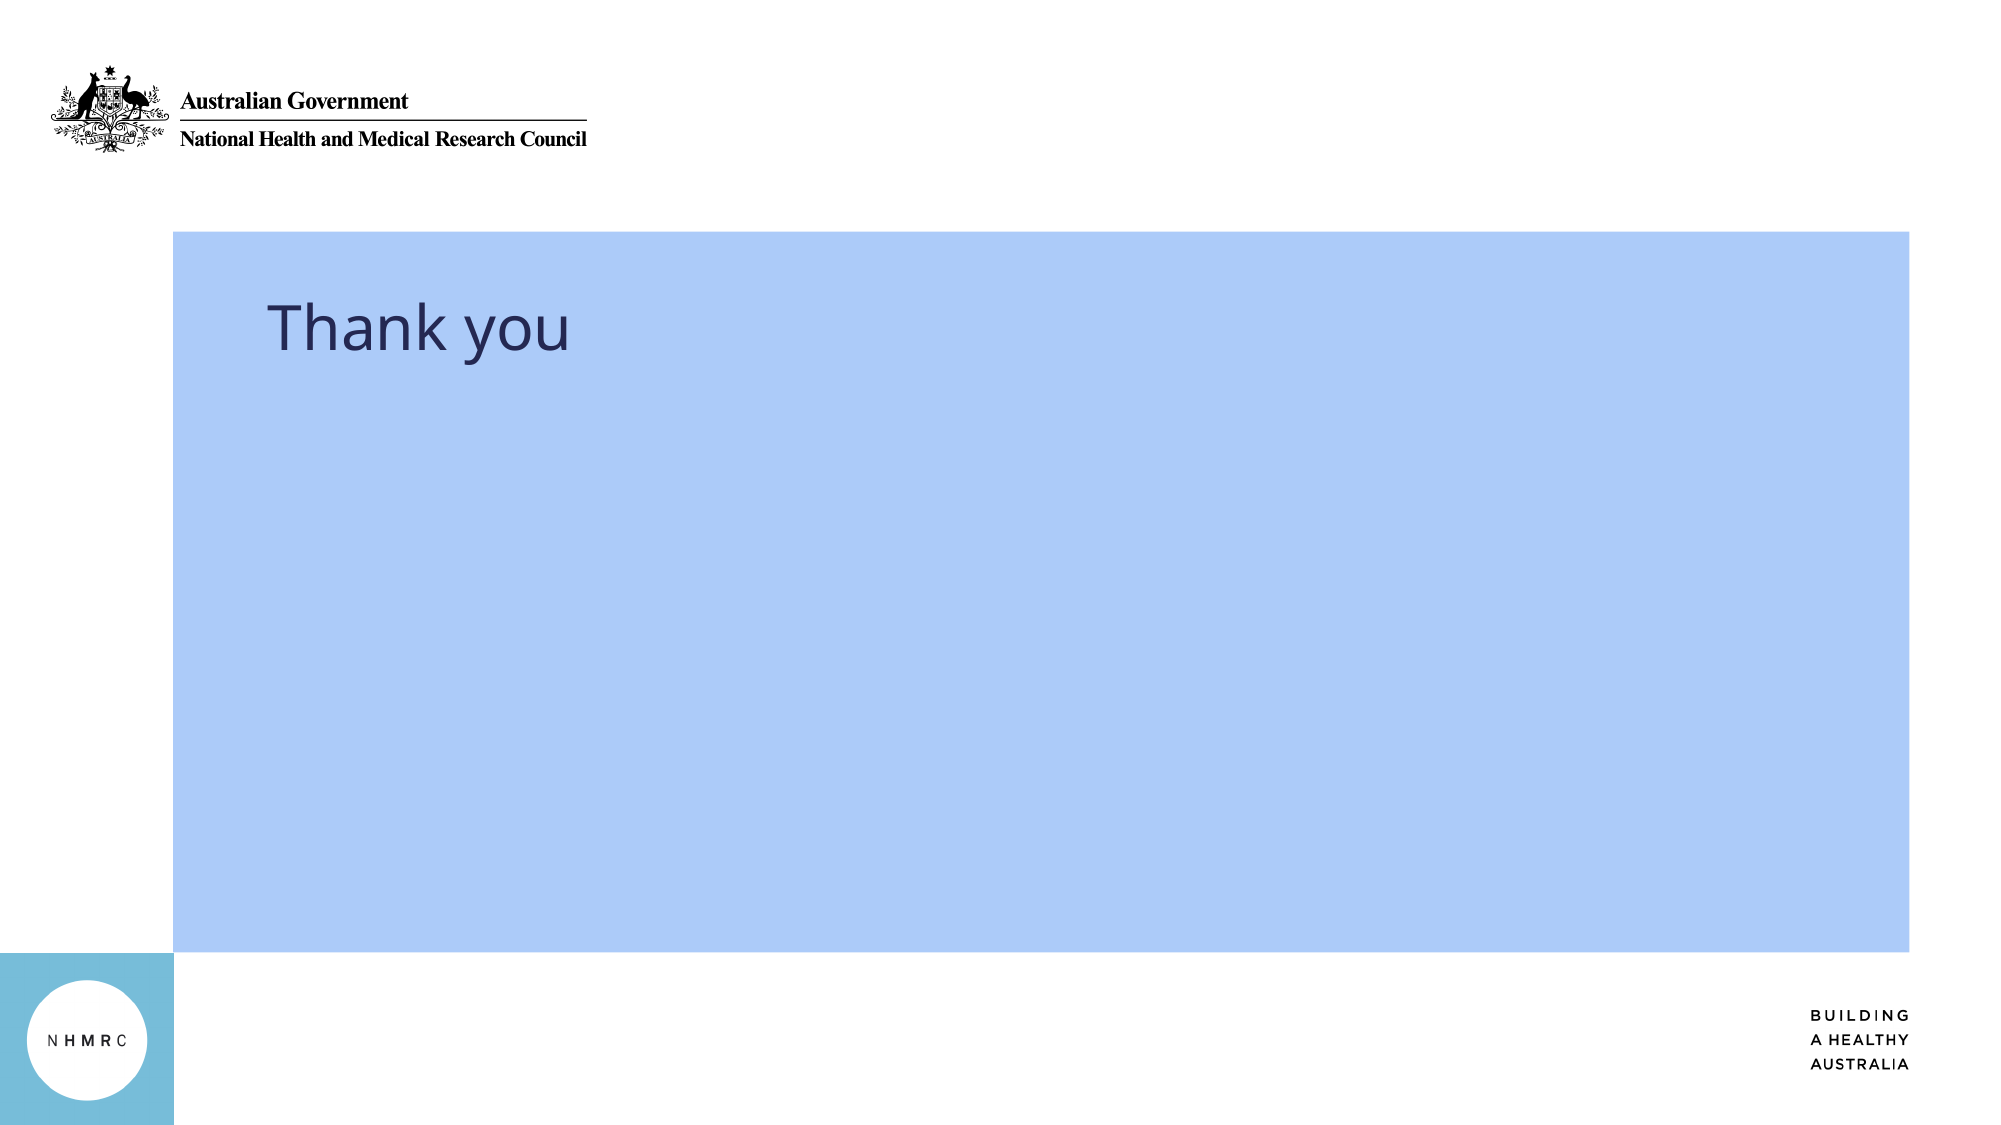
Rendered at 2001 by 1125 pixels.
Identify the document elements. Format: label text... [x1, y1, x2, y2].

title Thank you [267, 302, 1000, 563]
picture [0, 953, 174, 1125]
picture [1809, 1008, 1910, 1071]
picture [50, 64, 588, 153]
